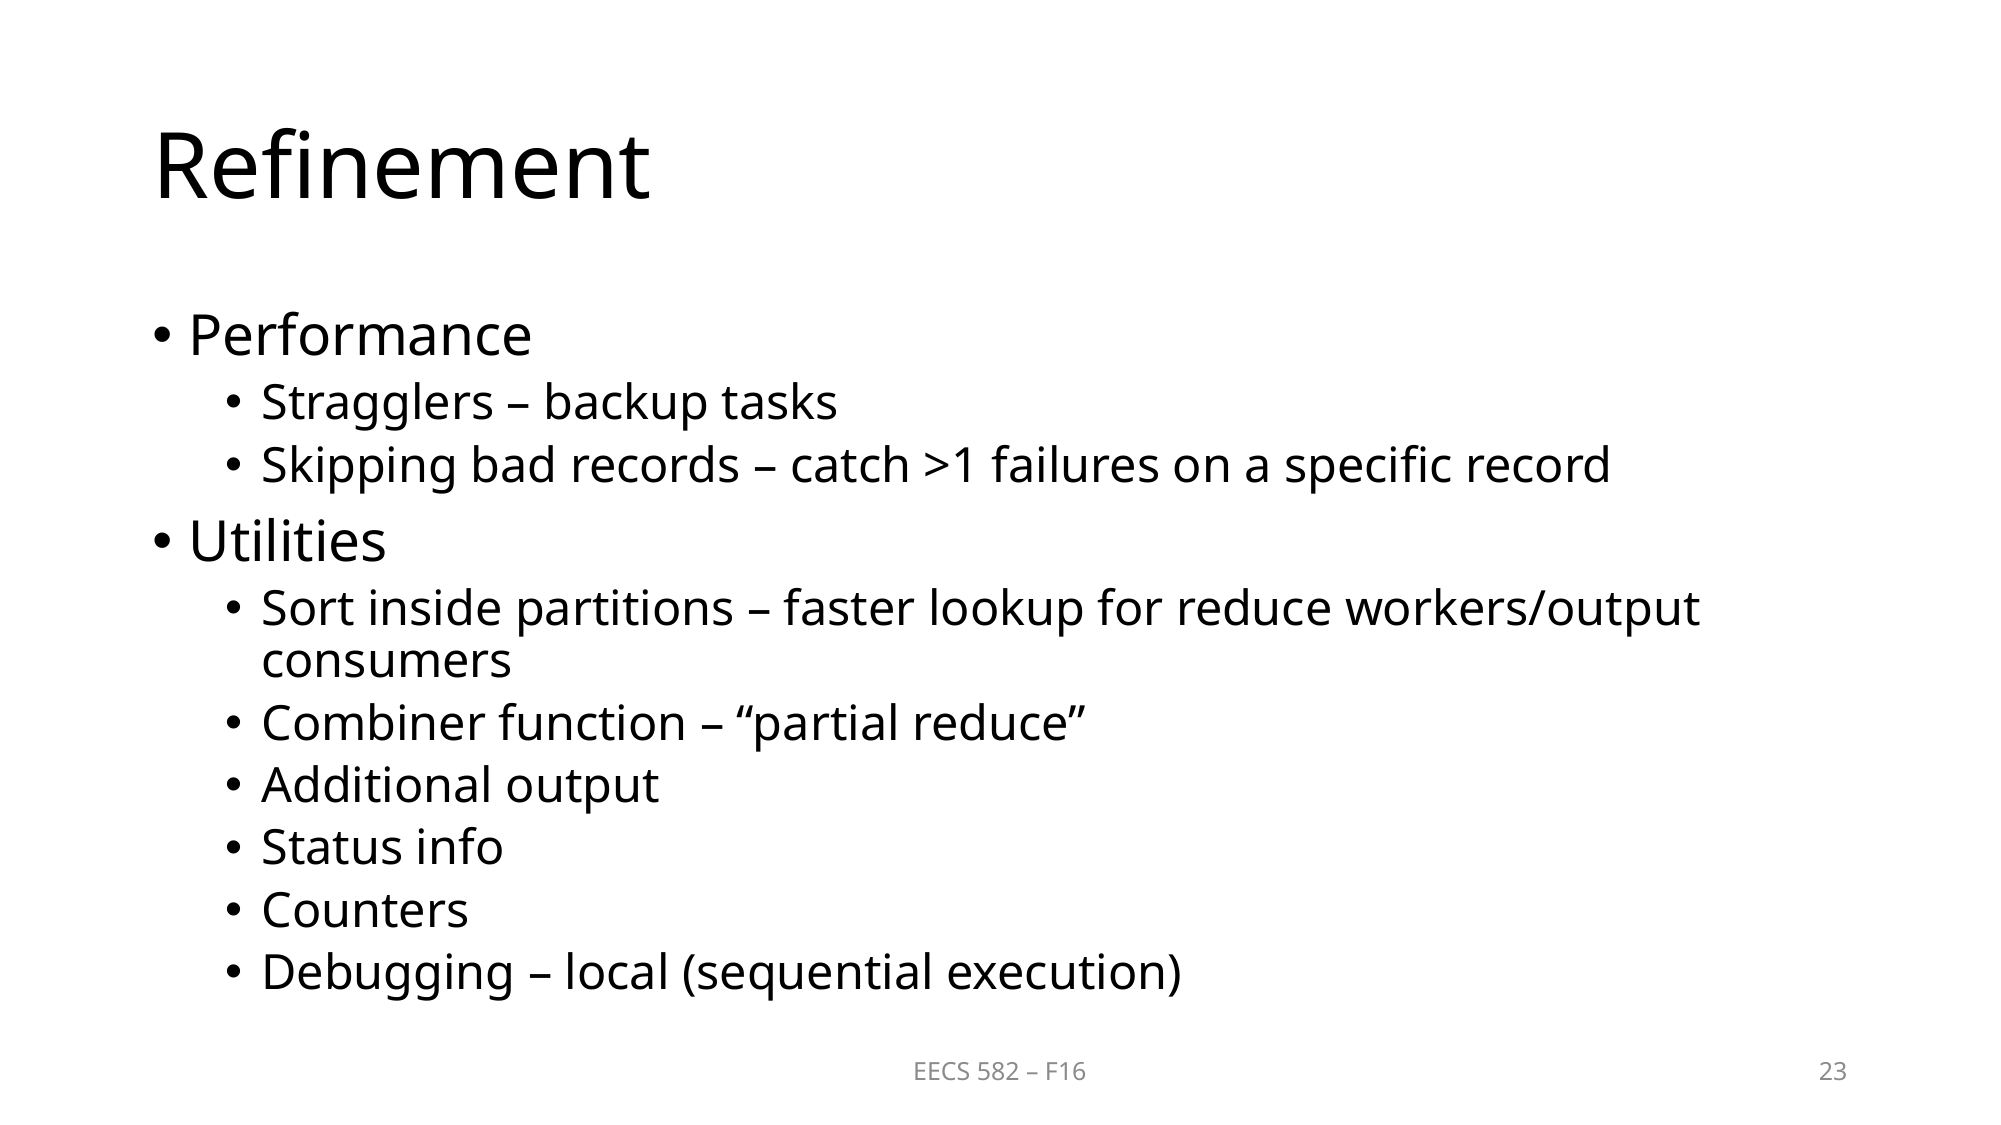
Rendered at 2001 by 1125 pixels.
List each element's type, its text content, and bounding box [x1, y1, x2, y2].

footer EECS 582 – F16 [662, 1042, 1338, 1103]
title Refinement [137, 59, 1863, 278]
list Performance Stragglers – backup tasks Skipping bad records – catch >1 failures on a specific record Utilities Sort inside partitions – faster lookup for reduce workers/output consumers Combiner function – “partial reduce” Additional output Status info Counters Debugging – local (sequential execution) [137, 299, 1863, 1014]
slide_number 23 [1412, 1042, 1863, 1103]
